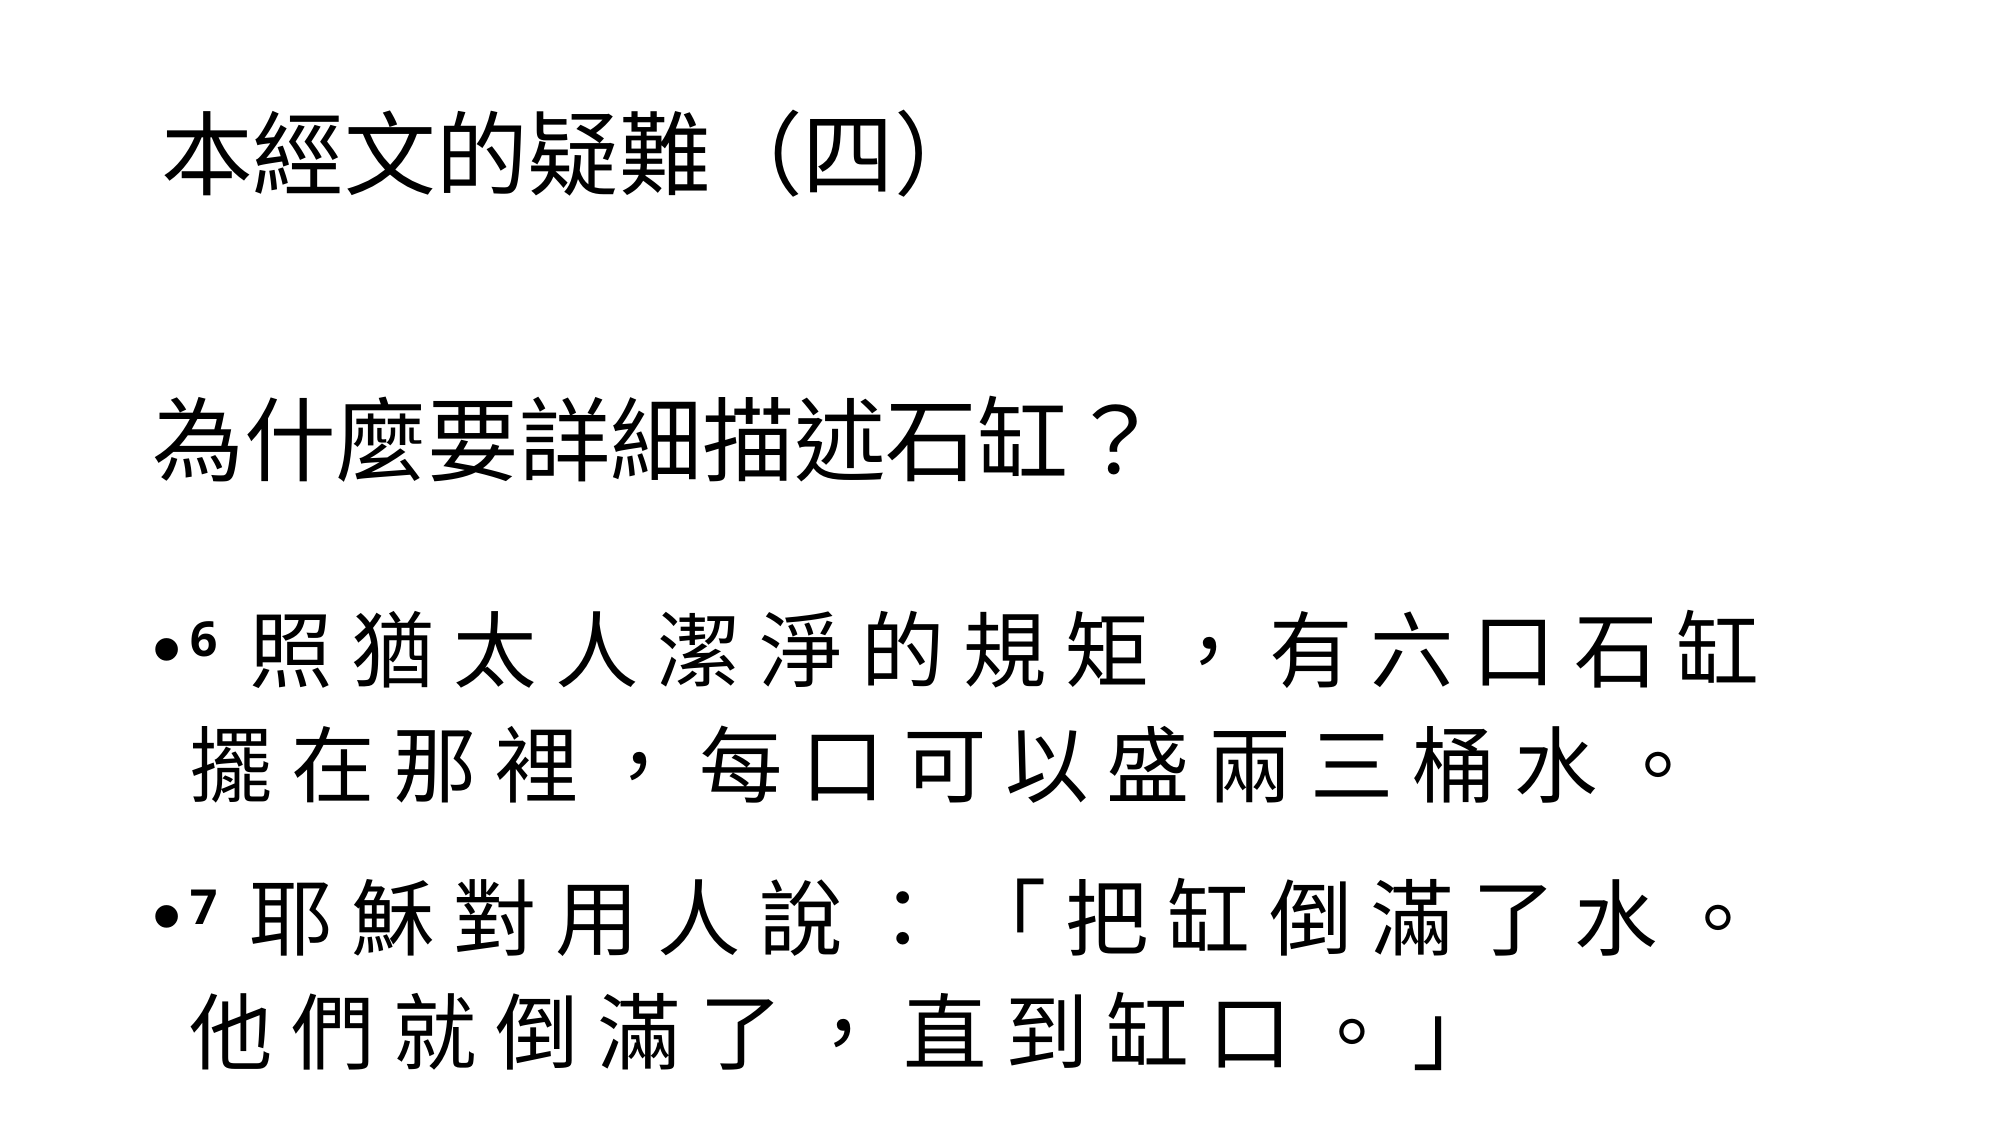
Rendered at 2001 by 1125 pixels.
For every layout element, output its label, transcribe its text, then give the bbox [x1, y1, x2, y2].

title 為什麼要詳細描述石缸？ [137, 336, 1863, 554]
text_box 本經文的疑難（四） [146, 49, 1871, 268]
list 6 照 猶 太 人 潔 淨 的 規 矩 ， 有 六 口 石 缸 擺 在 那 裡 ， 每 口 可 以 盛 兩 三 桶 水 。 7 耶 穌 對 用 人 說 ： 「 把 缸 倒 滿 了 水 。 他 們 就 倒 滿 了 ， 直 到 缸 口 。 」 [137, 576, 1863, 1125]
